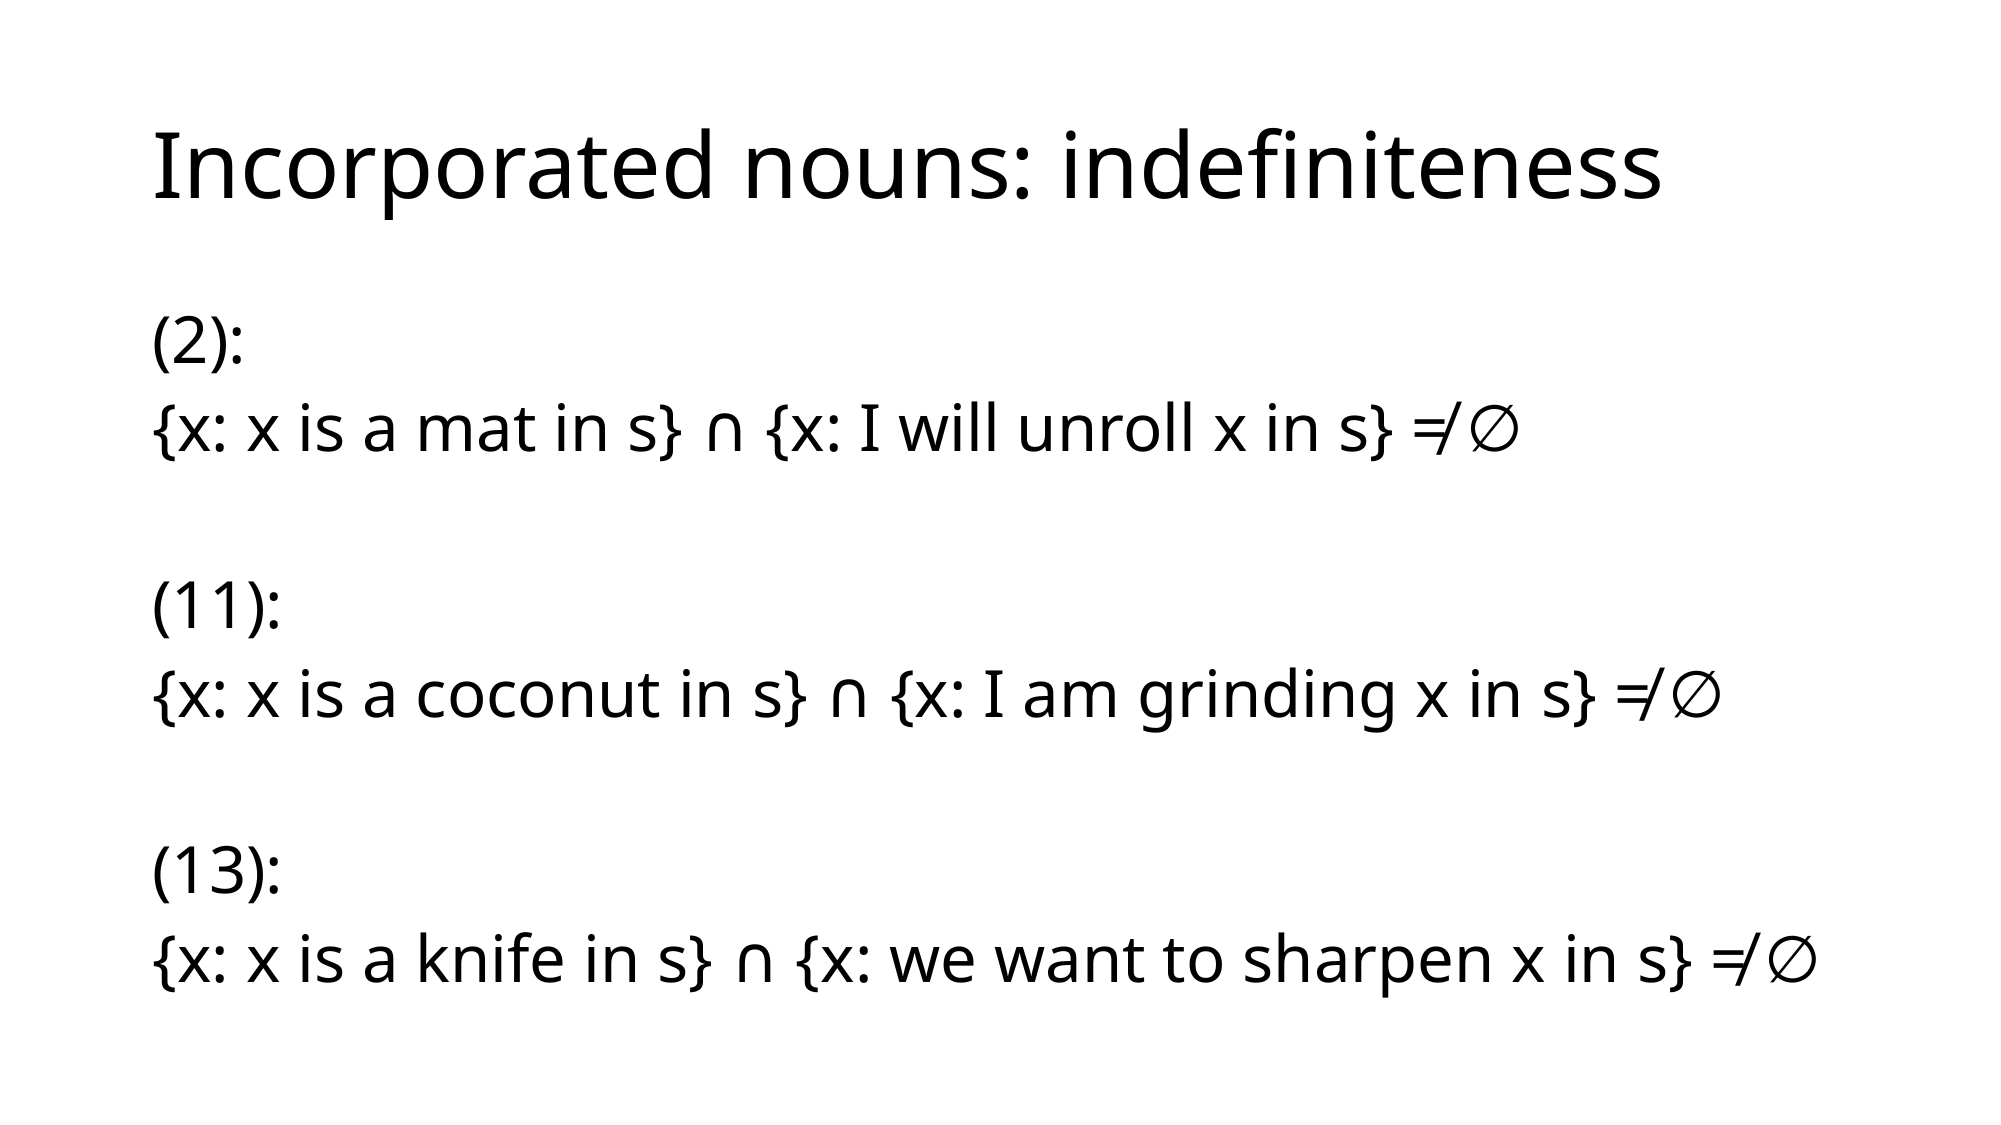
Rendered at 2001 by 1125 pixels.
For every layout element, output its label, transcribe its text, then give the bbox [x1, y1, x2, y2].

list (2): {x: x is a mat in s} ∩ {x: I will unroll x in s} ≠ ∅ (11): {x: x is a coconut in s} ∩ {x: I am grinding x in s} ≠ ∅ (13): {x: x is a knife in s} ∩ {x: we want to sharpen x in s} ≠ ∅ [137, 299, 1863, 1014]
title Incorporated nouns: indefiniteness [137, 59, 1863, 278]
